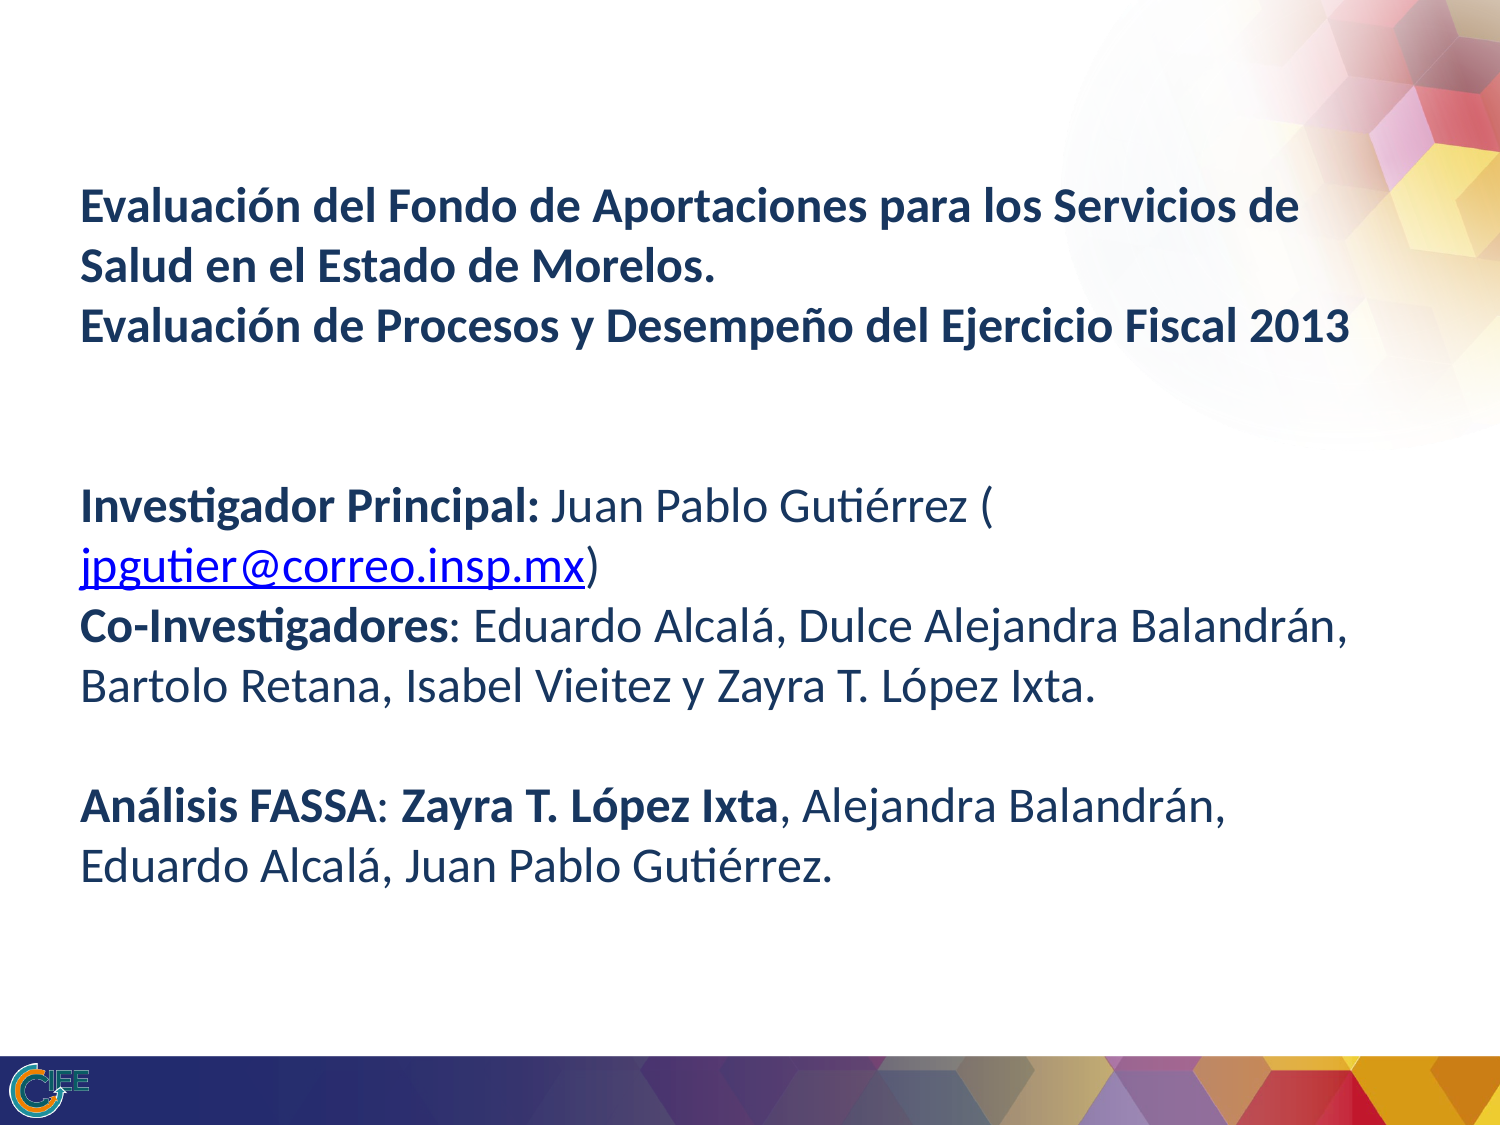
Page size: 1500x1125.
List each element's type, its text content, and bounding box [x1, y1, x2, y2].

title Evaluación del Fondo de Aportaciones para los Servicios de Salud en el Estado de Morelos. Evaluación de Procesos y Desempeño del Ejercicio Fiscal 2013 Investigador Principal: Juan Pablo Gutiérrez (jpgutier@correo.insp.mx) Co-Investigadores: Eduardo Alcalá, Dulce Alejandra Balandrán, Bartolo Retana, Isabel Vieitez y Zayra T. López Ixta. Análisis FASSA: Zayra T. López Ixta, Alejandra Balandrán, Eduardo Alcalá, Juan Pablo Gutiérrez. [64, 113, 1415, 1012]
picture [985, 0, 1500, 516]
picture [0, 1056, 1500, 1125]
